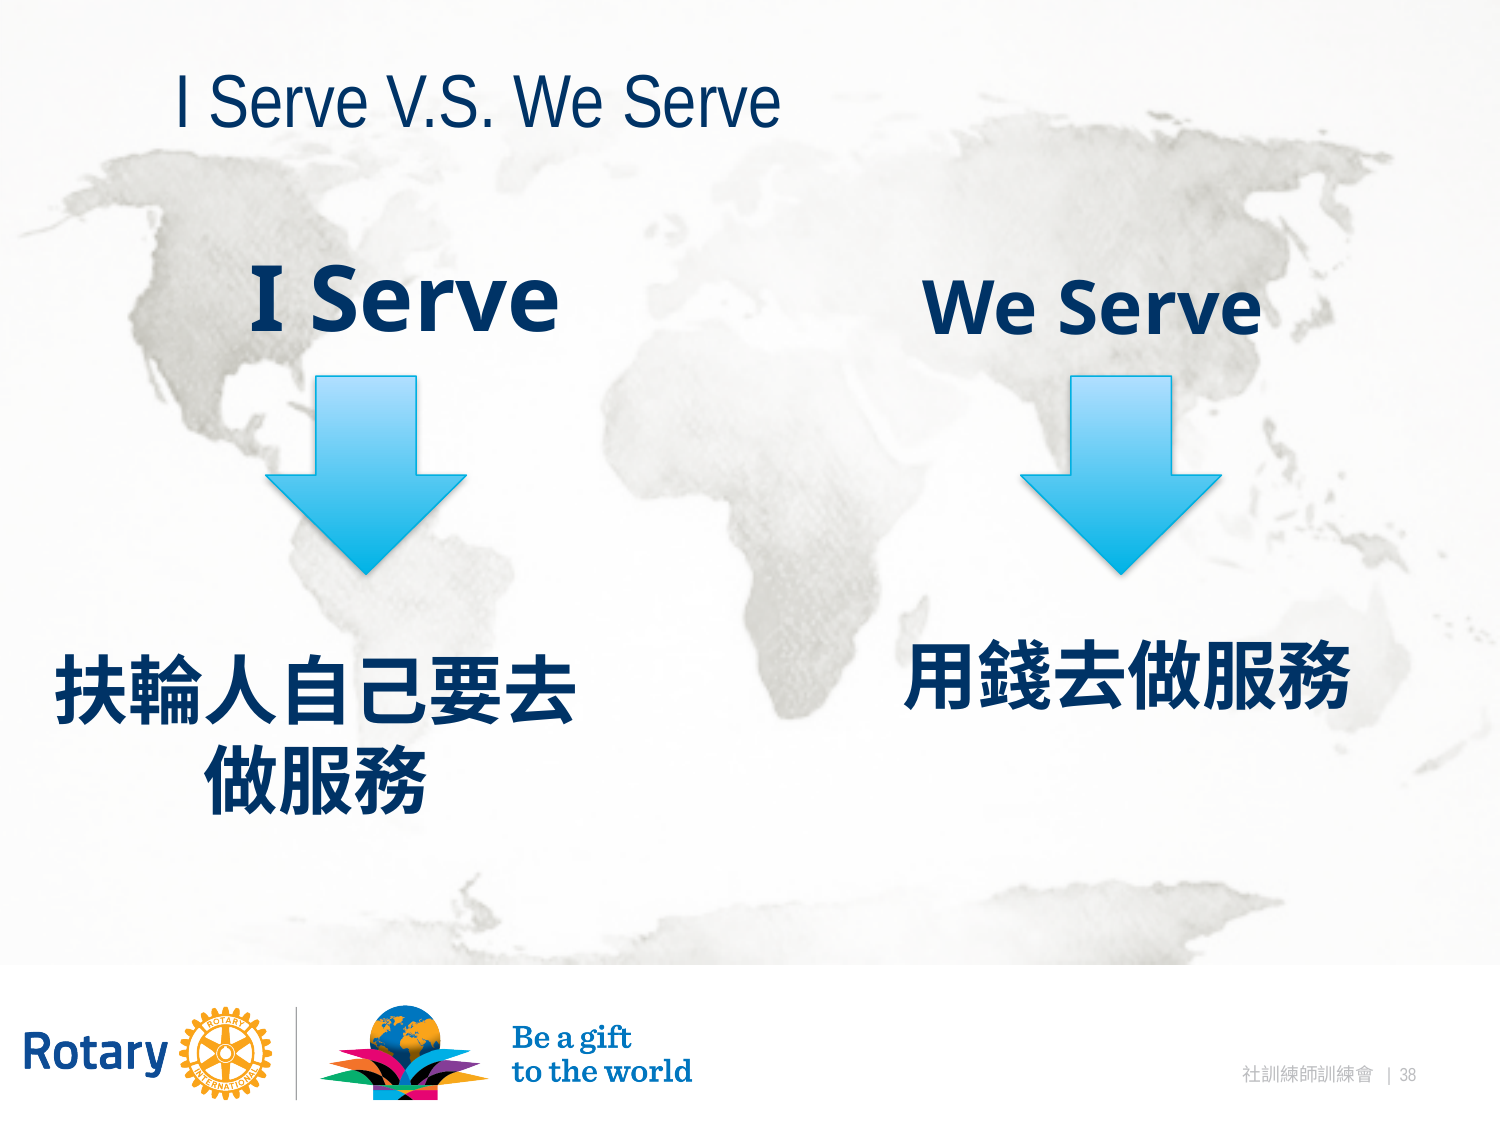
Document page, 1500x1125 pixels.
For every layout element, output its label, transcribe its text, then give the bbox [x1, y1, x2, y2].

list 扶輪人自己要去做服務 [34, 635, 597, 858]
picture [0, 978, 715, 1125]
title I Serve V.S. We Serve [75, 45, 1425, 233]
text_box [1019, 375, 1223, 575]
text_box [264, 375, 468, 575]
list We Serve [761, 251, 1425, 357]
list I Serve [75, 251, 738, 357]
list 用錢去做服務 [879, 621, 1376, 764]
